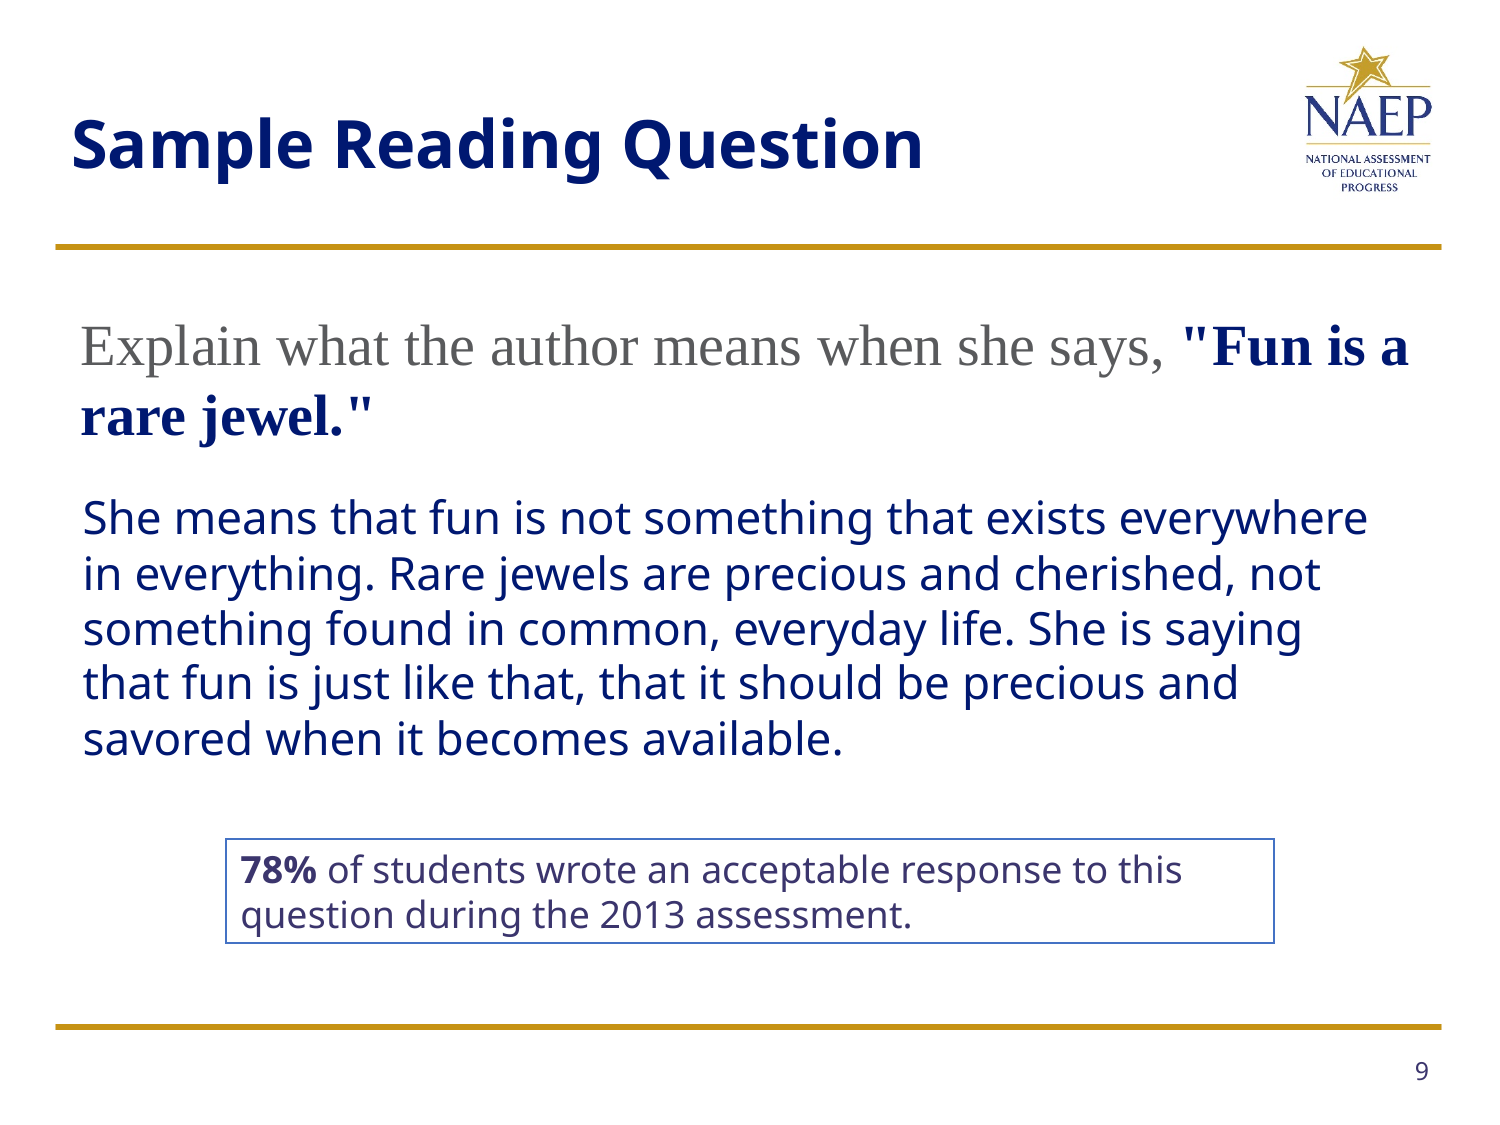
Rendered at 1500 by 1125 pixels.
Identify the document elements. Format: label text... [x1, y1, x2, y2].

list Explain what the author means when she says, "Fun is a rare jewel." [55, 299, 1444, 1014]
picture [1289, 35, 1444, 209]
picture [55, 1024, 1444, 1030]
slide_number 9 [1106, 1042, 1444, 1103]
text_box 78% of students wrote an acceptable response to this question during the 2013 assessment. [225, 838, 1275, 944]
text_box She means that fun is not something that exists everywhere in everything. Rare jewels are precious and cherished, not something found in common, everyday life. She is saying that fun is just like that, that it should be precious and savored when it becomes available. [67, 481, 1418, 772]
title Sample Reading Question [55, 59, 1258, 234]
picture [55, 244, 1444, 250]
